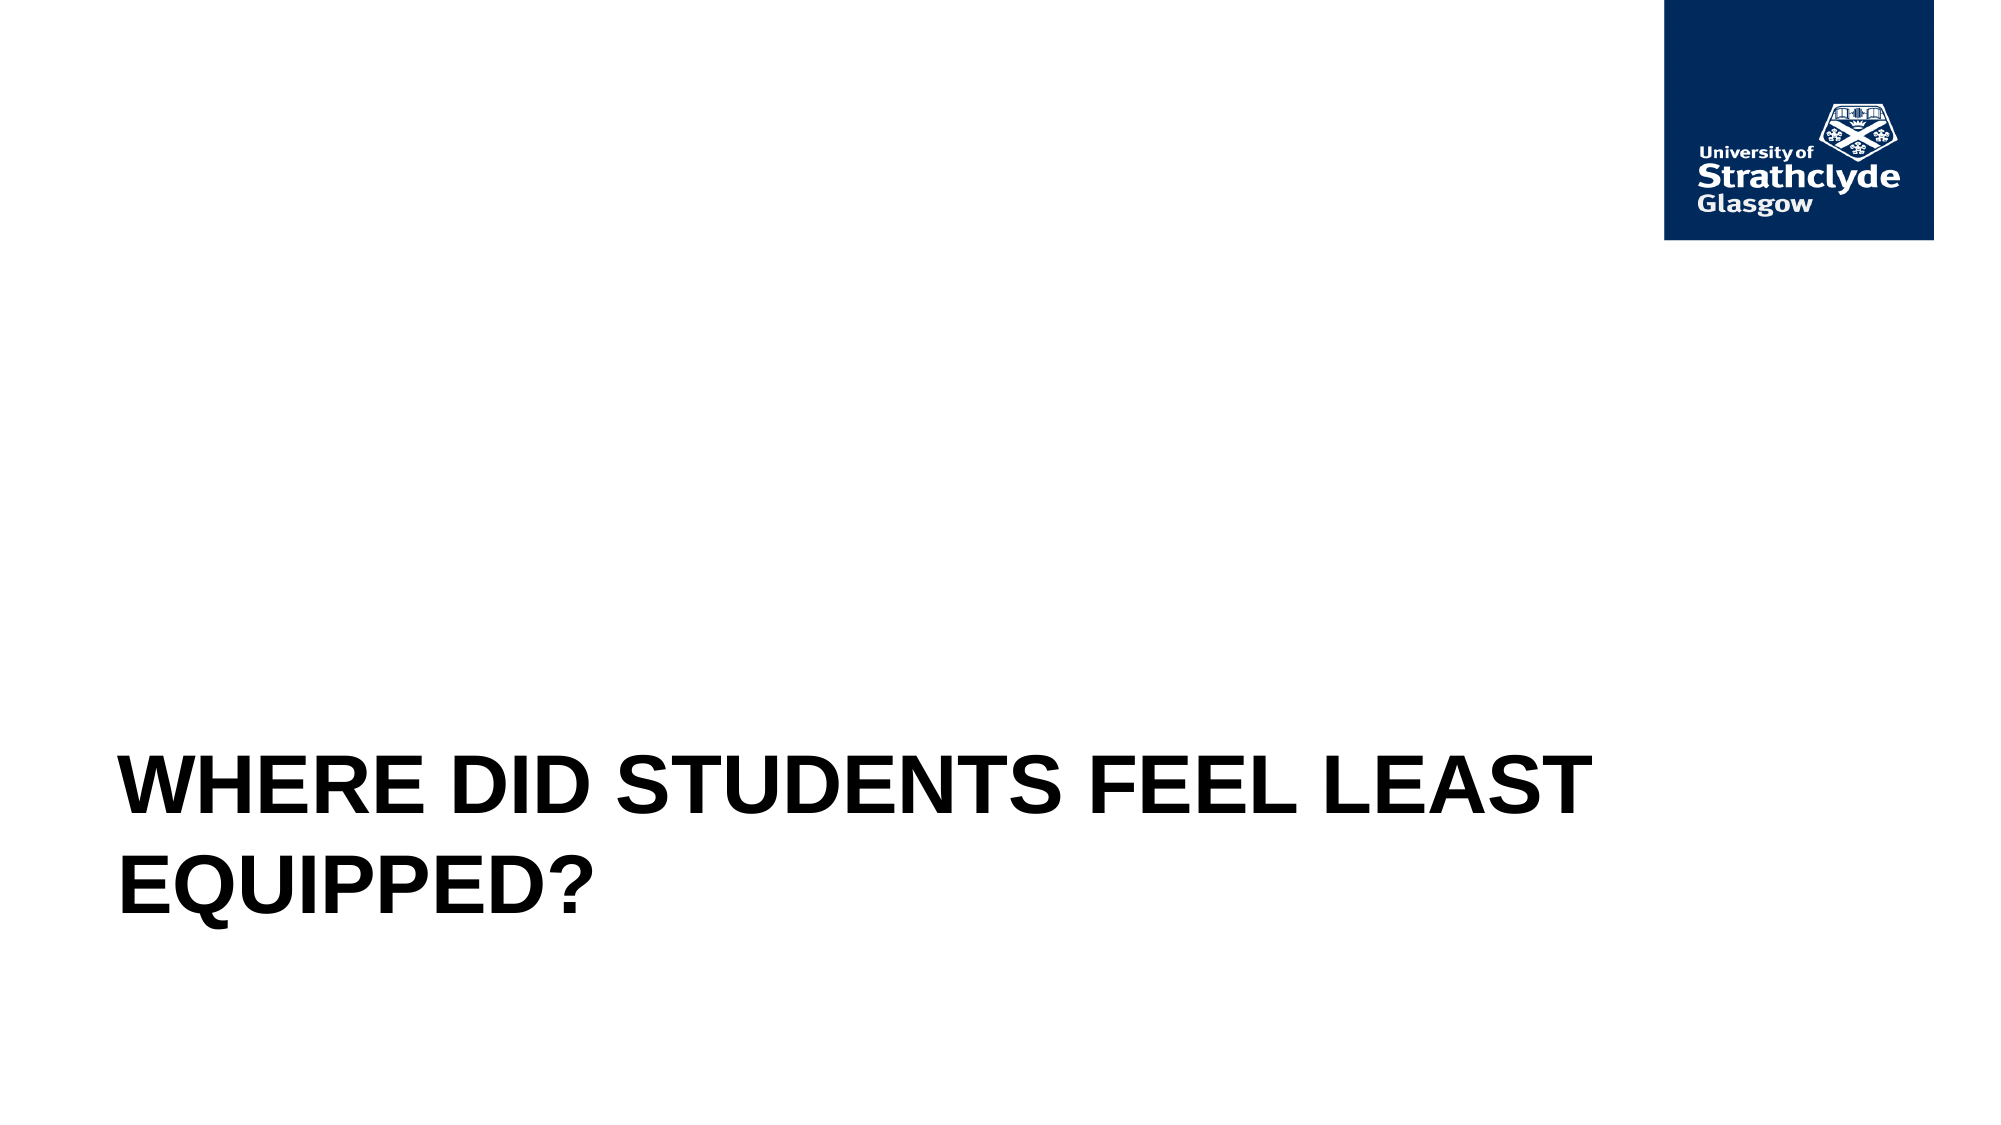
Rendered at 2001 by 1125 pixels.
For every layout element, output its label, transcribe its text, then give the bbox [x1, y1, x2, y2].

picture [0, 0, 2001, 1125]
title Where did students feel least equipped? [102, 722, 1858, 947]
